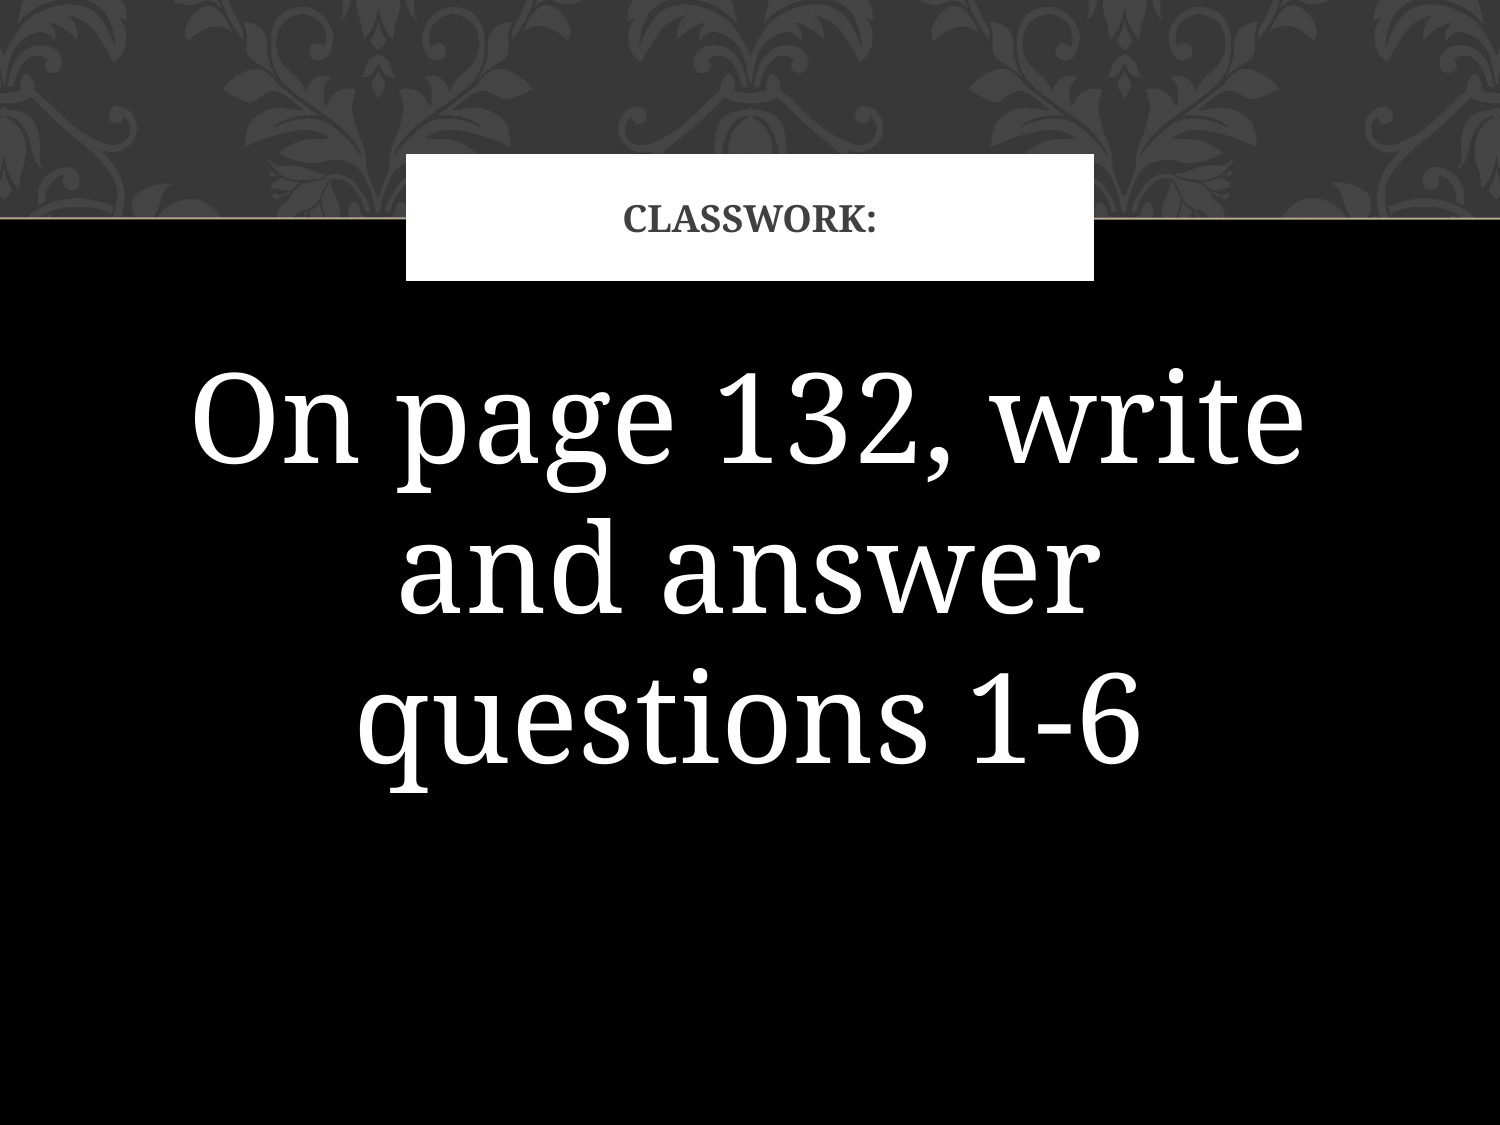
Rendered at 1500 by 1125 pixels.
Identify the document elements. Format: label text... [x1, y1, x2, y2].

list On page 132, write and answer questions 1-6 [75, 331, 1425, 1000]
title Classwork: [406, 154, 1094, 281]
